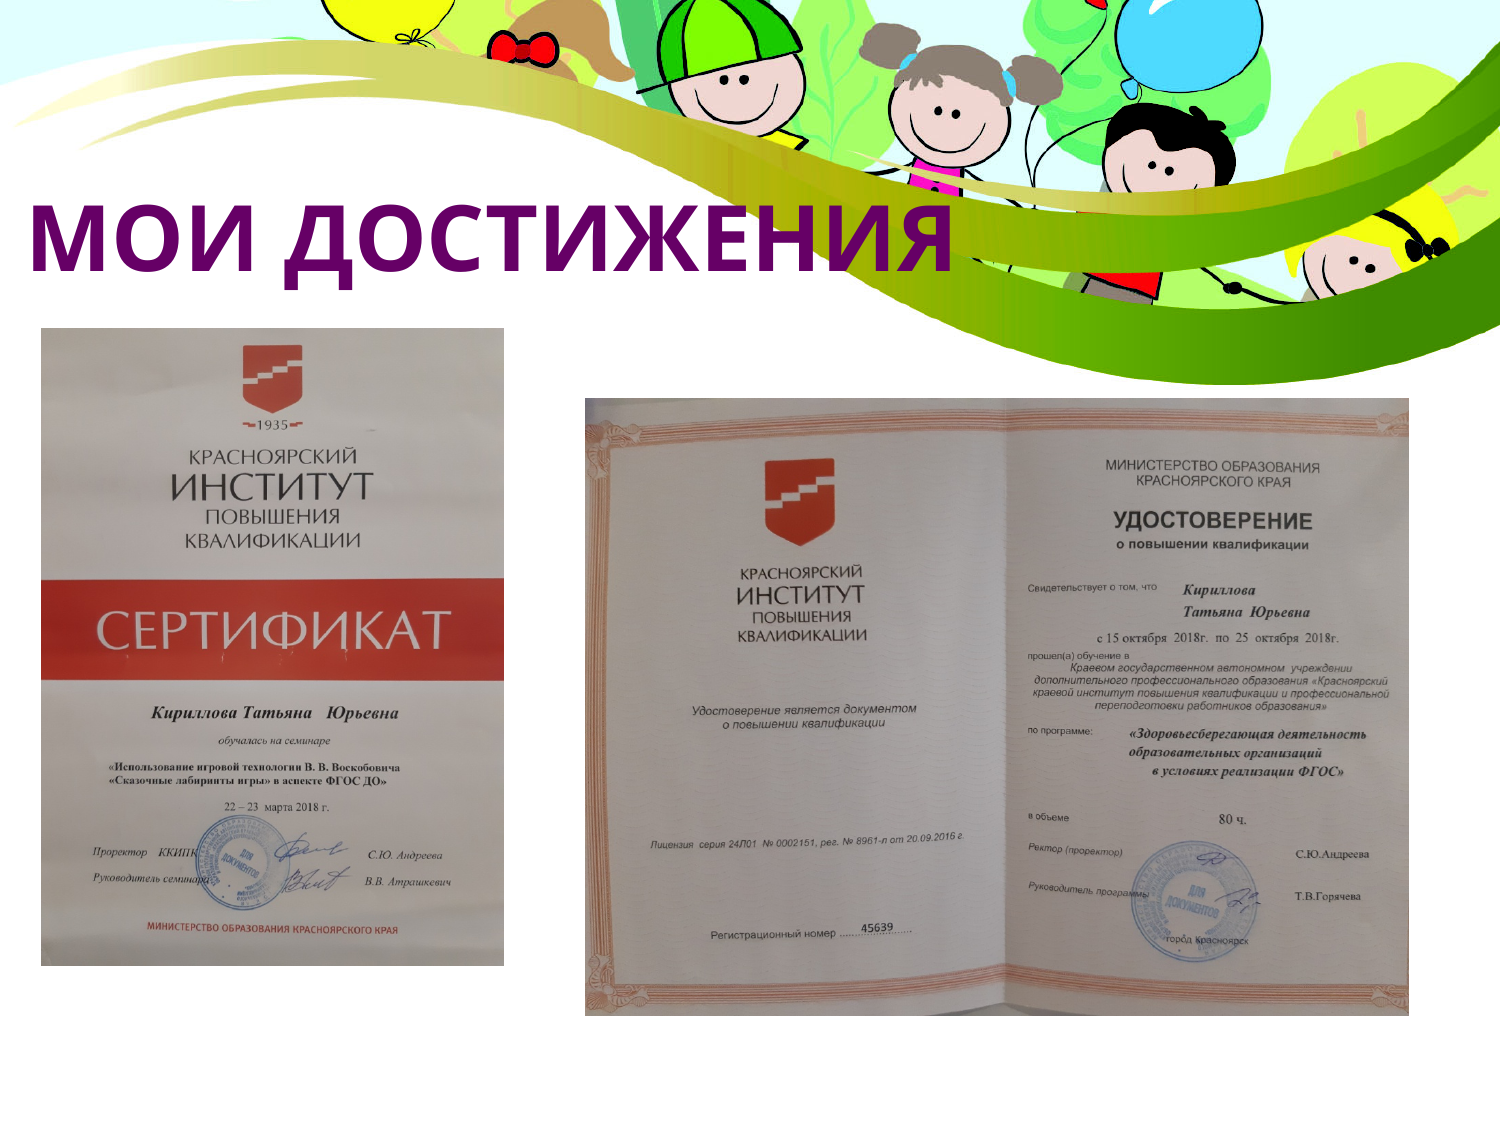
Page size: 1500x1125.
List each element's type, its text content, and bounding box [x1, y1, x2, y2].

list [585, 398, 1410, 1016]
title МОИ ДОСТИЖЕНИЯ [0, 140, 985, 329]
picture [0, 0, 1500, 1125]
